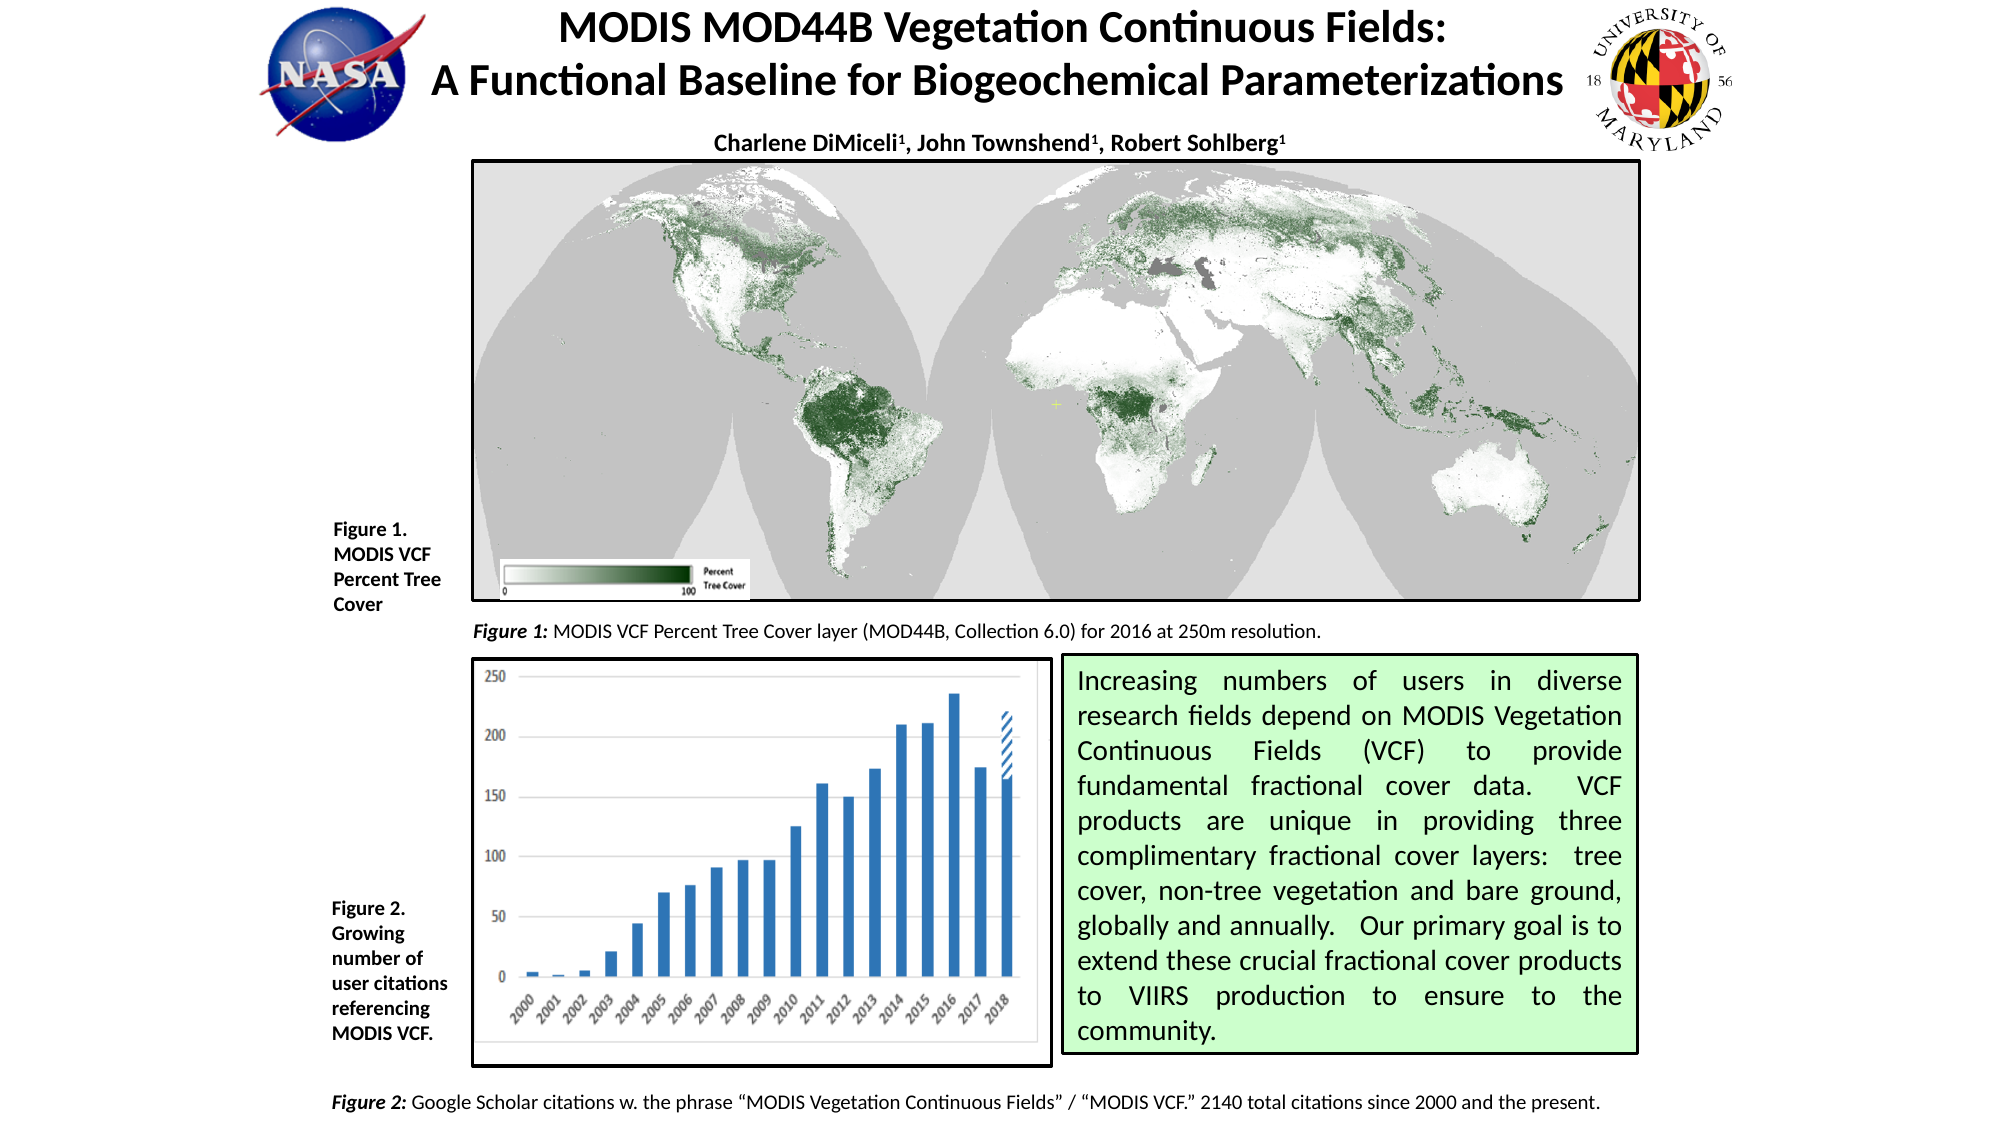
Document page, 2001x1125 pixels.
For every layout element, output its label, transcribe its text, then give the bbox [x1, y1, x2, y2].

text_box Figure 1: MODIS VCF Percent Tree Cover layer (MOD44B, Collection 6.0) for 2016 at 250m resolution. [458, 610, 1620, 676]
picture [249, 0, 427, 151]
picture [473, 162, 1638, 601]
picture [474, 660, 1051, 1065]
text_box MODIS MOD44B Vegetation Continuous Fields: A Functional Baseline for Biogeochemical Parameterizations Charlene DiMiceli1, John Townshend1, Robert Sohlberg1 1University of Maryland [274, 0, 1731, 216]
picture [1587, 8, 1733, 152]
text_box Figure 2. Growing number of user citations referencing MODIS VCF. [317, 887, 468, 1053]
text_box Figure 1. MODIS VCF Percent Tree Cover [318, 508, 457, 623]
text_box Figure 2: Google Scholar citations w. the phrase “MODIS Vegetation Continuous Fields” / “MODIS VCF.” 2140 total citations since 2000 and the present. [317, 1080, 1638, 1121]
text_box Increasing numbers of users in diverse research fields depend on MODIS Vegetation Continuous Fields (VCF) to provide fundamental fractional cover data. VCF products are unique in providing three complimentary fractional cover layers: tree cover, non-tree vegetation and bare ground, globally and annually. Our primary goal is to extend these crucial fractional cover products to VIIRS production to ensure to the community. [1062, 654, 1638, 1054]
